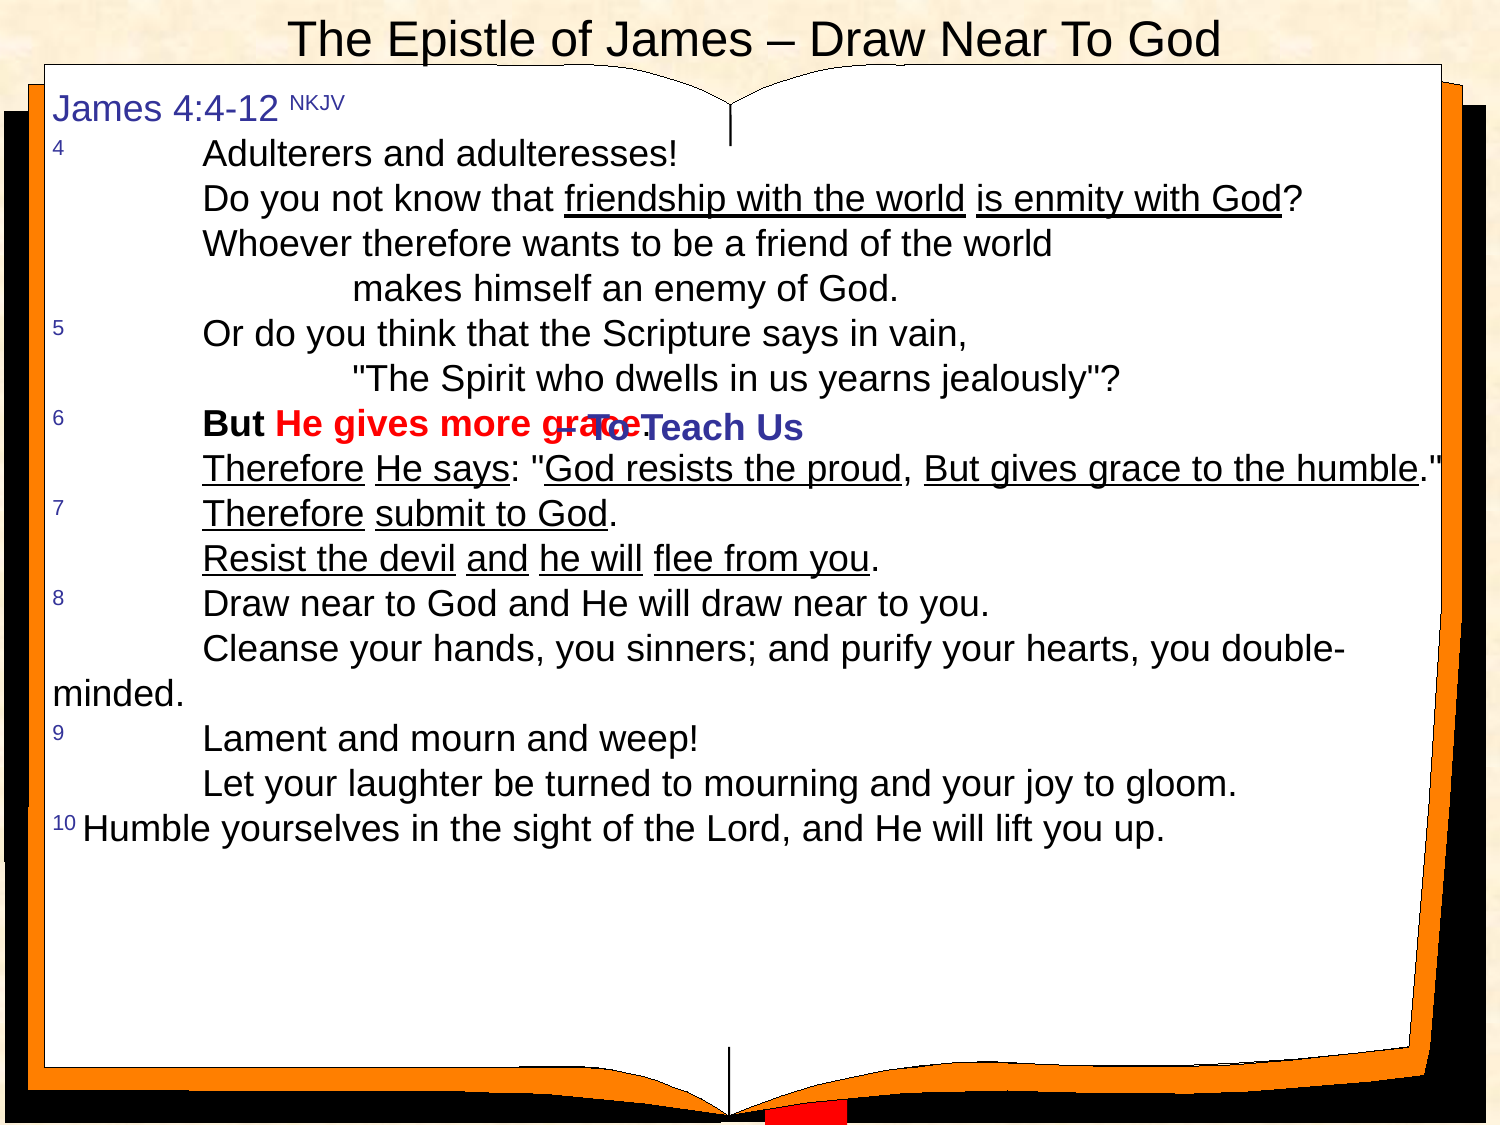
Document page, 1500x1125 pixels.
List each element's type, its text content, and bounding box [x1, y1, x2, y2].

title The Epistle of James – Draw Near To God [260, 1, 1249, 63]
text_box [4, 63, 1486, 1125]
picture [0, 0, 1500, 1125]
